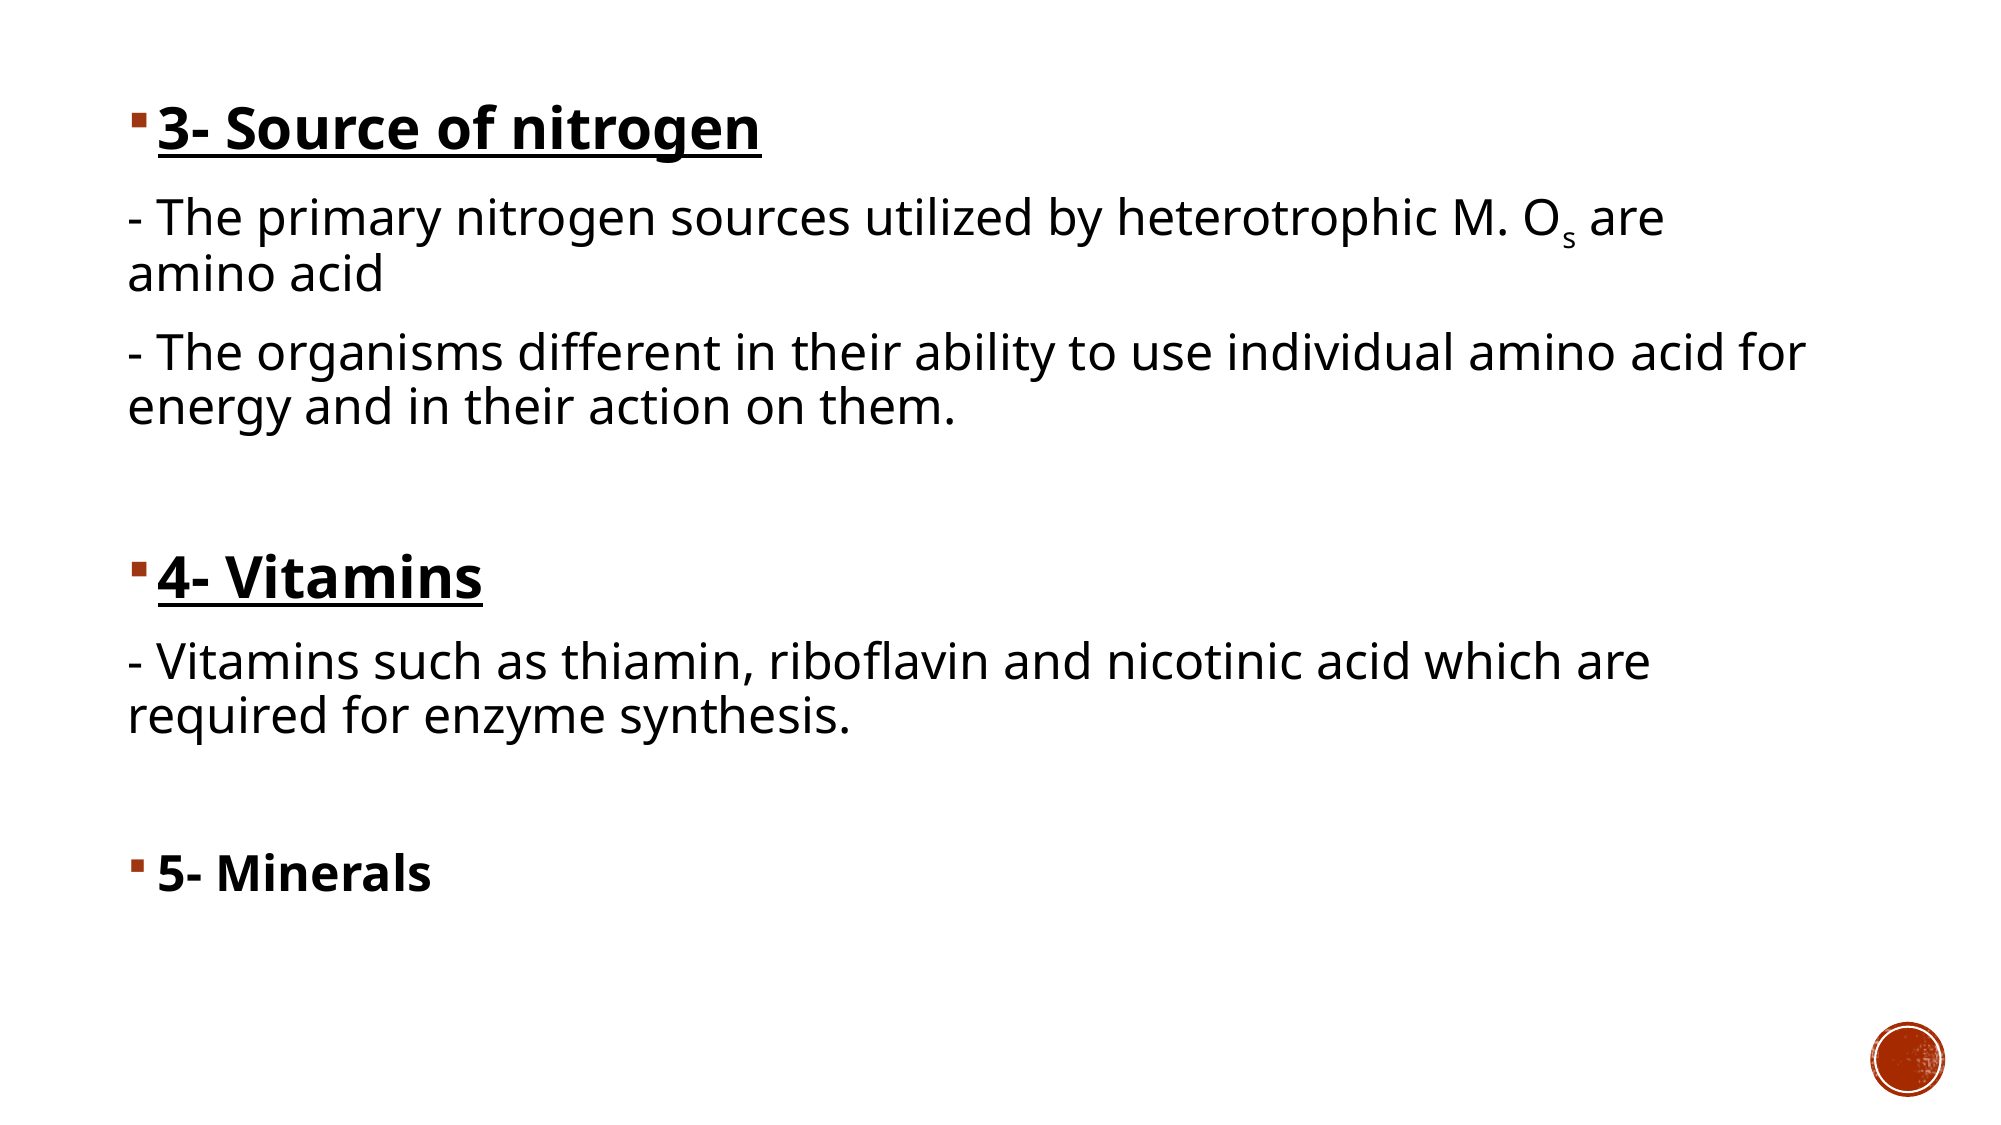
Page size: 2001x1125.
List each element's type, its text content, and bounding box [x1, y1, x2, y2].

list 3- Source of nitrogen - The primary nitrogen sources utilized by heterotrophic M. Os are amino acid - The organisms different in their ability to use individual amino acid for energy and in their action on them. 4- Vitamins - Vitamins such as thiamin, riboflavin and nicotinic acid which are required for enzyme synthesis. 5- Minerals [112, 91, 1838, 1024]
